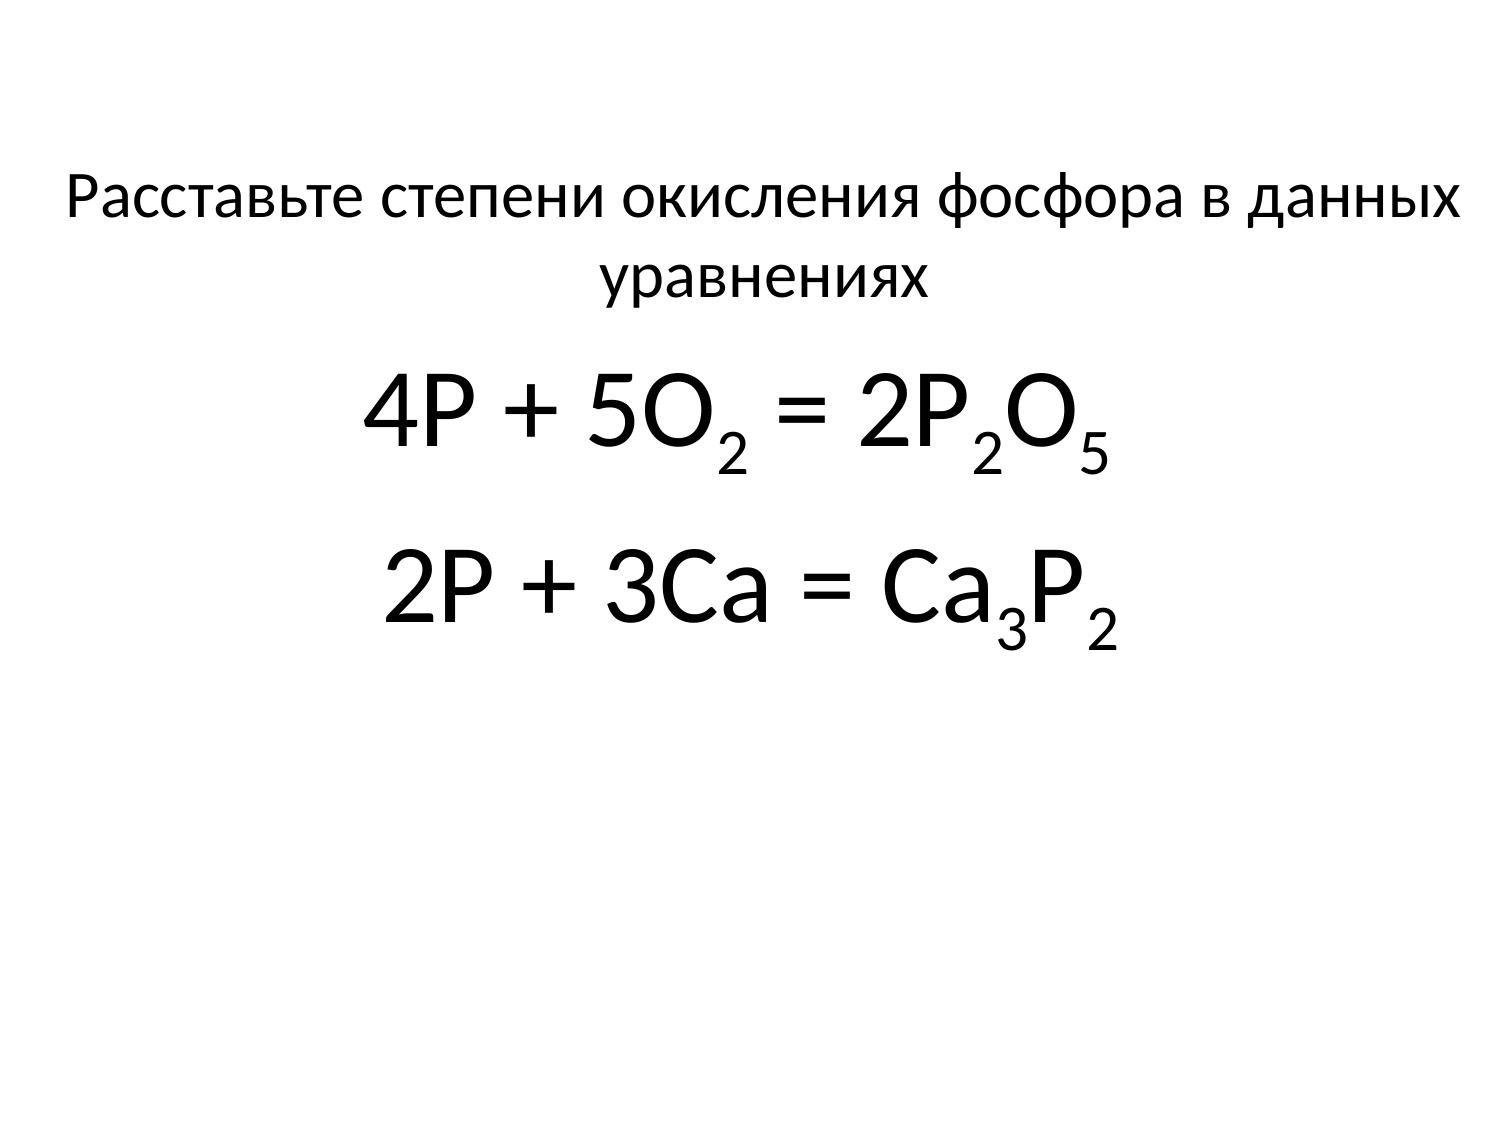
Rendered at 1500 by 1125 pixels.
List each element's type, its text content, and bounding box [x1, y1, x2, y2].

list 4Р + 5О2 = 2Р2О5 2P + 3Ca = Ca3P2 [75, 326, 1425, 1005]
title Расставьте степени окисления фосфора в данных уравнениях [29, 137, 1500, 325]
